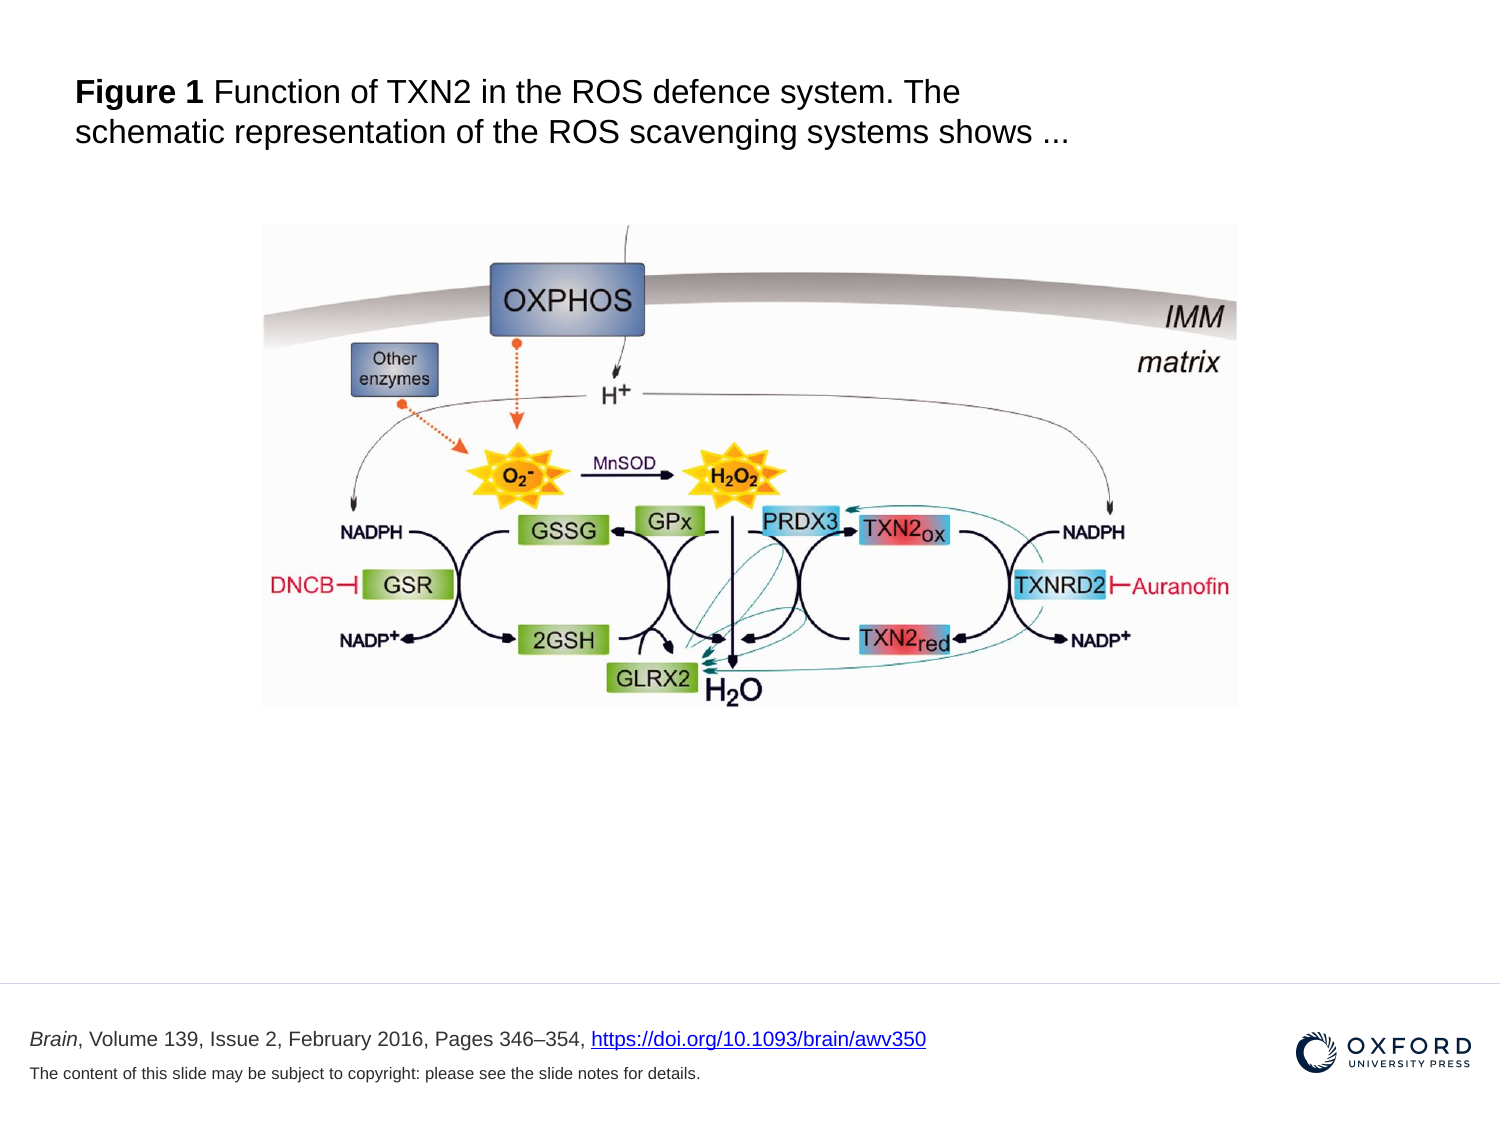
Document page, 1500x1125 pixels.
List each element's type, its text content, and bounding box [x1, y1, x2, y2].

footer Brain, Volume 139, Issue 2, February 2016, Pages 346–354, https://doi.org/10.1093/brain/awv350 The content of this slide may be subject to copyright: please see the slide notes for details. [0, 983, 1260, 1125]
picture [262, 224, 1238, 708]
title Figure 1 Function of TXN2 in the ROS defence system. The schematic representation of the ROS scavenging systems shows ... [75, 69, 1078, 171]
picture [1296, 1032, 1471, 1073]
